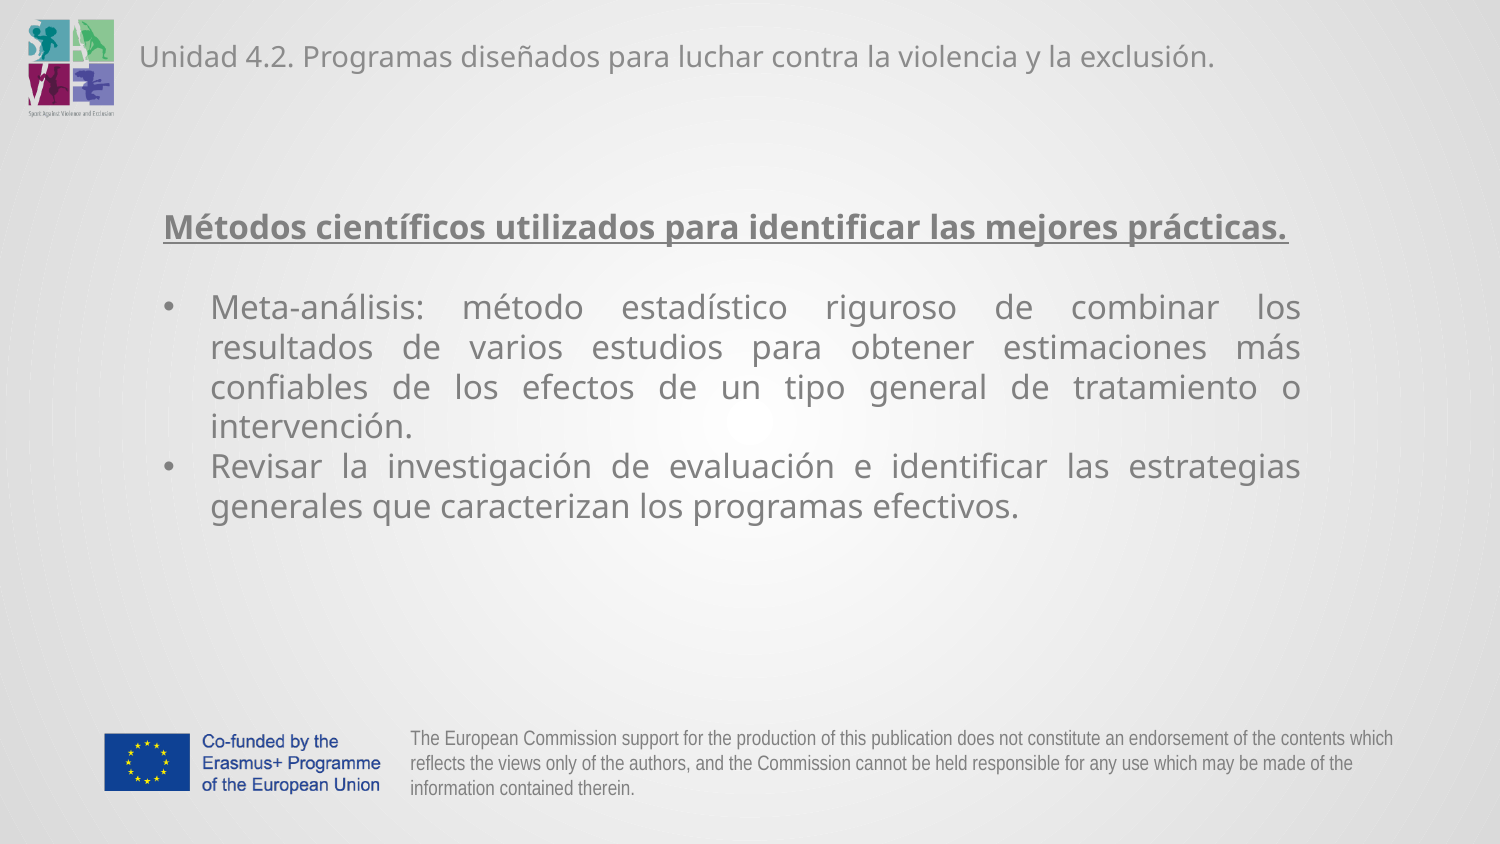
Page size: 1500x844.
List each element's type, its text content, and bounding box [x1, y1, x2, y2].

picture [88, 716, 402, 807]
text_box [88, 138, 1378, 596]
subtitle Unidad 4.2. Programas diseñados para luchar contra la violencia y la exclusión. [123, 30, 1294, 90]
picture [0, 0, 142, 142]
text_box The European Commission support for the production of this publication does not constitute an endorsement of the contents which reflects the views only of the authors, and the Commission cannot be held responsi­ble for any use which may be made of the information contained therein. [402, 717, 1435, 807]
text_box Métodos científicos utilizados para identificar las mejores prácticas. Meta-análisis: método estadístico riguroso de combinar los resultados de varios estudios para obtener estimaciones más confiables de los efectos de un tipo general de tratamiento o intervención. Revisar la investigación de evaluación e identificar las estrategias generales que caracterizan los programas efectivos. [148, 198, 1318, 533]
